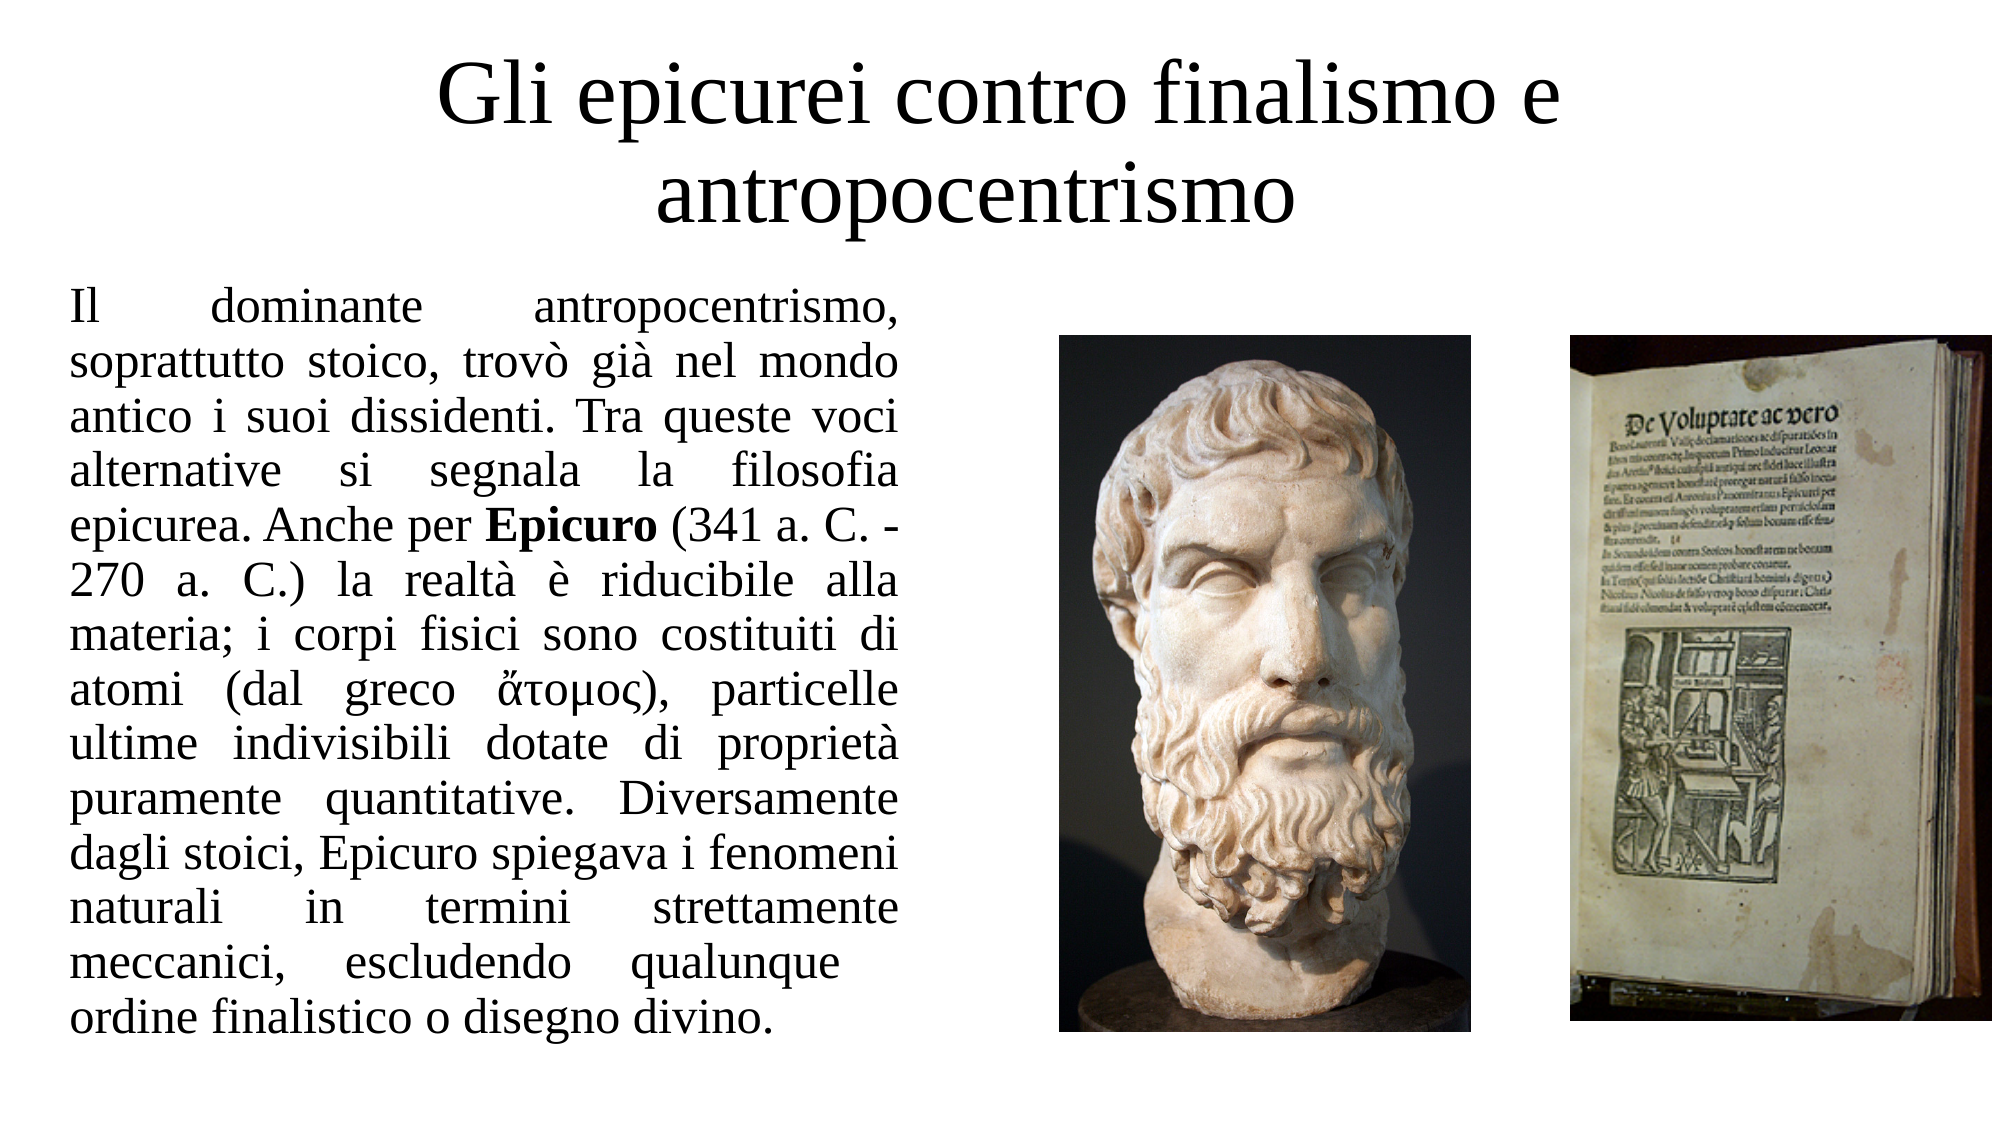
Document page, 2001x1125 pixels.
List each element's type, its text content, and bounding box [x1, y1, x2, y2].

list Il dominante antropocentrismo, soprattutto stoico, trovò già nel mondo antico i suoi dissidenti. Tra queste voci alternative si segnala la filosofia epicurea. Anche per Epicuro (341 a. C. -270 a. C.) la realtà è riducibile alla materia; i corpi fisici sono costituiti di atomi (dal greco ἄτομος), particelle ultime indivisibili dotate di proprietà puramente quantitative. Diversamente dagli stoici, Epicuro spiegava i fenomeni naturali in termini strettamente meccanici, escludendo qualunque ordine finalistico o disegno divino. [54, 271, 916, 1091]
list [1059, 335, 1471, 1032]
picture [1570, 335, 1992, 1021]
title Gli epicurei contro finalismo e antropocentrismo [137, 34, 1863, 252]
